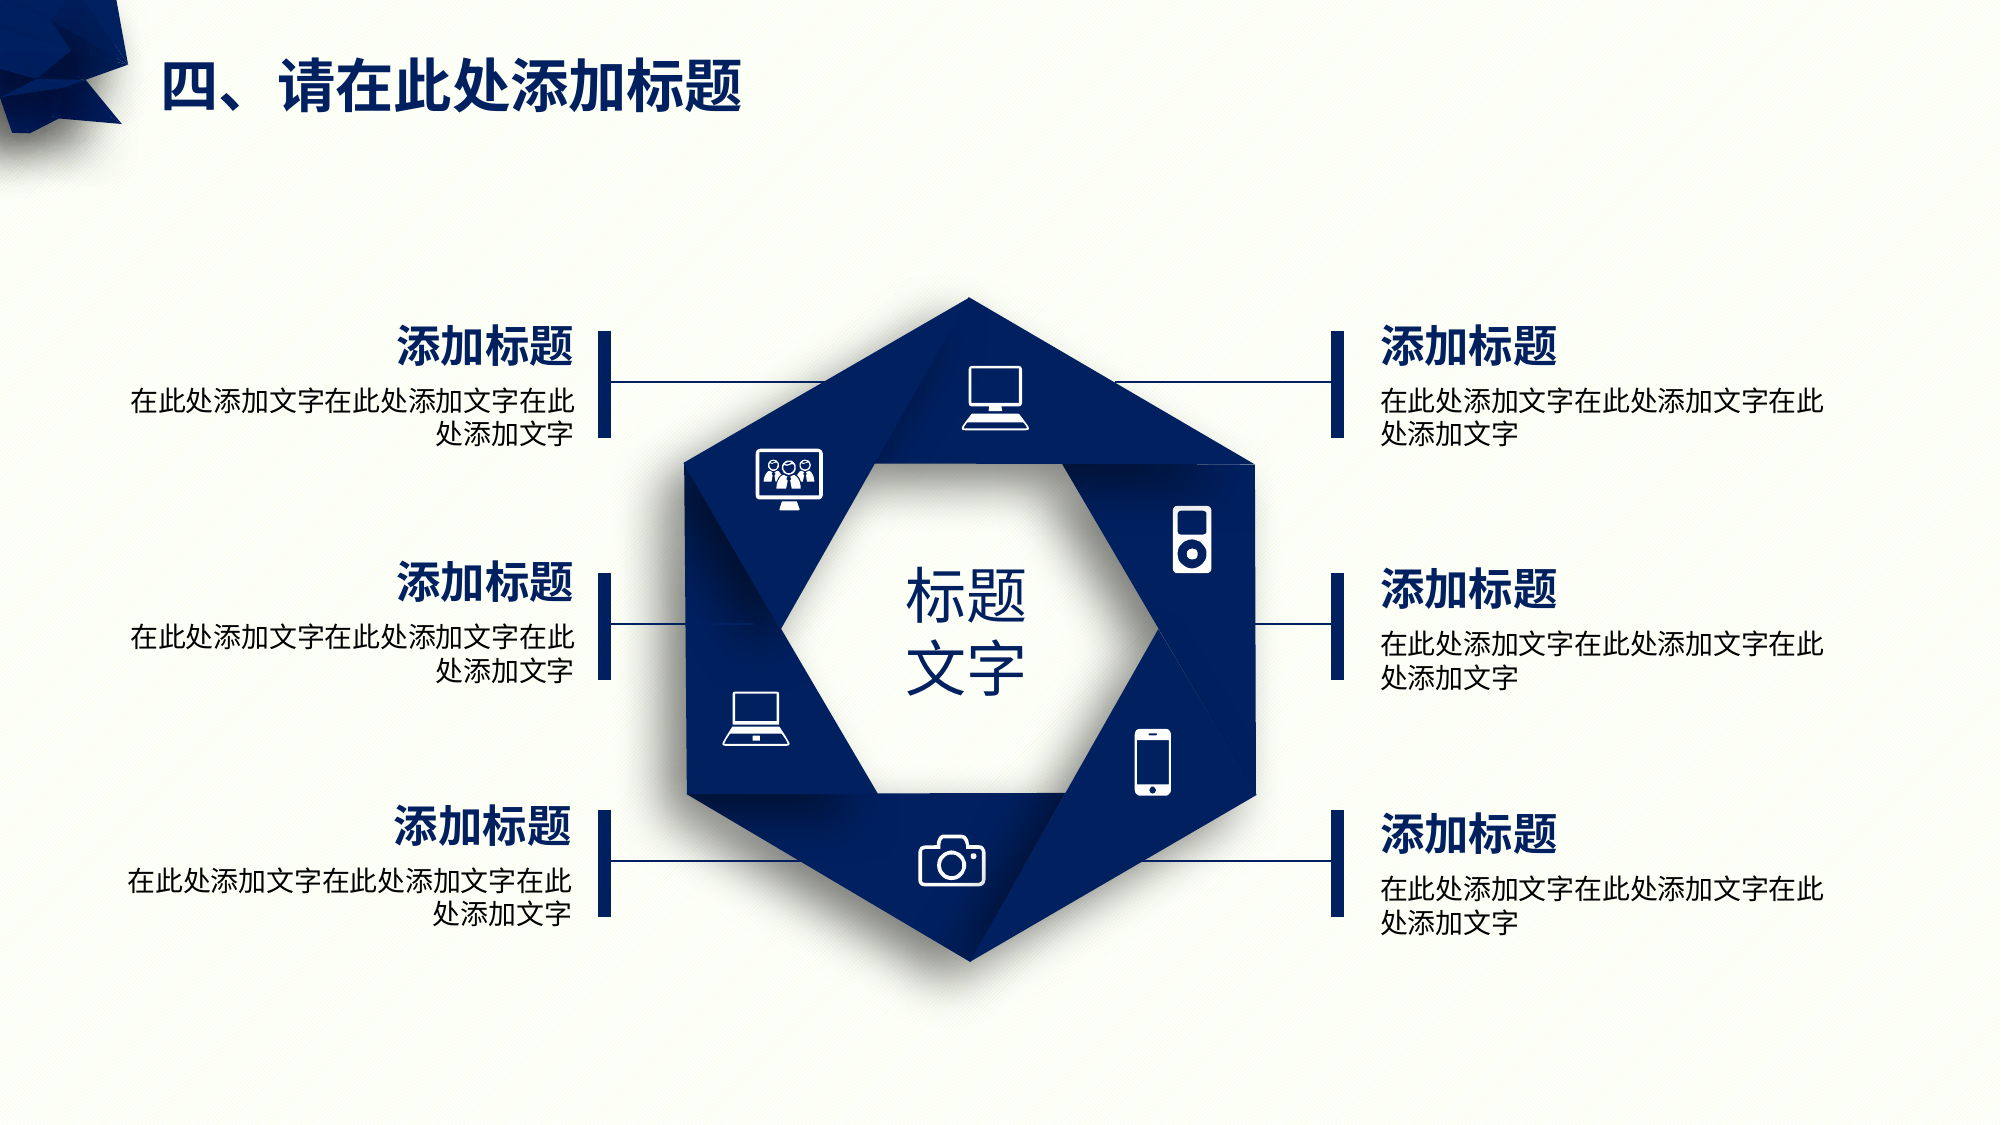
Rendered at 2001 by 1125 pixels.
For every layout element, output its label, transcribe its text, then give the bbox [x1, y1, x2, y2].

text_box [604, 809, 826, 917]
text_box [627, 479, 718, 572]
text_box 添加标题 在此处添加文字在此处添加文字在此处添加文字 [102, 790, 587, 938]
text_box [886, 297, 1255, 465]
text_box 添加标题 在此处添加文字在此处添加文字在此处添加文字 [1364, 798, 1850, 947]
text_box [1052, 645, 1221, 1029]
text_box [1187, 572, 1338, 680]
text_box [1221, 680, 1314, 780]
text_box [0, 0, 129, 134]
text_box 标题 文字 [806, 614, 1043, 778]
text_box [627, 614, 795, 809]
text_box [604, 572, 755, 680]
text_box 添加标题 在此处添加文字在此处添加文字在此处添加文字 [1364, 553, 1850, 702]
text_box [604, 330, 826, 438]
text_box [685, 792, 1052, 963]
text_box 添加标题 在此处添加文字在此处添加文字在此处添加文字 [1364, 310, 1850, 459]
text_box 添加标题 在此处添加文字在此处添加文字在此处添加文字 [104, 310, 590, 459]
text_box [1114, 330, 1338, 438]
text_box 添加标题 在此处添加文字在此处添加文字在此处添加文字 [104, 546, 590, 695]
text_box 四、请在此处添加标题 [146, 42, 759, 127]
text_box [1115, 809, 1338, 917]
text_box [1146, 438, 1314, 645]
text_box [718, 231, 886, 614]
